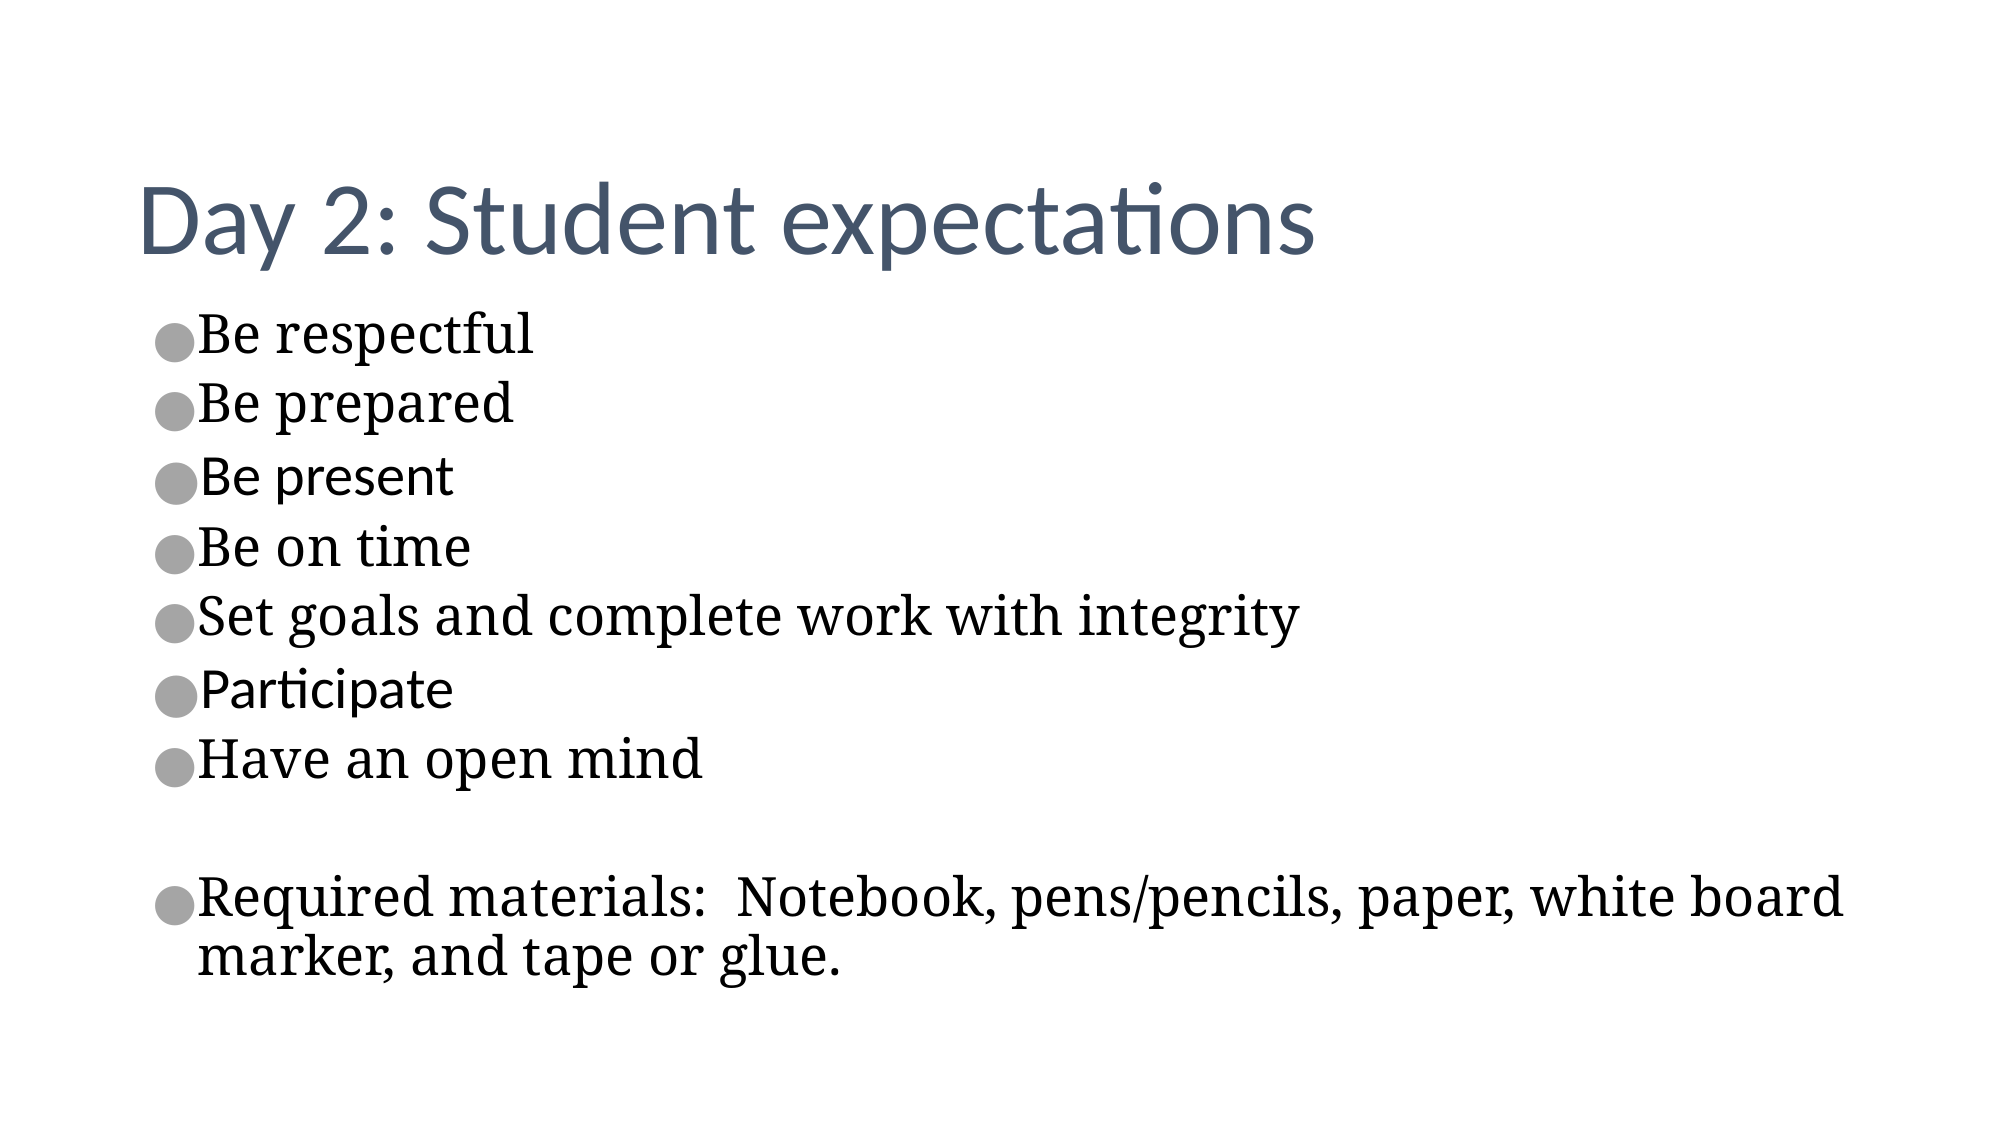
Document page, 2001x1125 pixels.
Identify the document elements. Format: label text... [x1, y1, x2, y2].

title Day 2: Student expectations [137, 59, 1863, 278]
list Be respectful Be prepared Be present Be on time Set goals and complete work with integrity Participate Have an open mind Required materials: Notebook, pens/pencils, paper, white board marker, and tape or glue. [137, 299, 1863, 1014]
